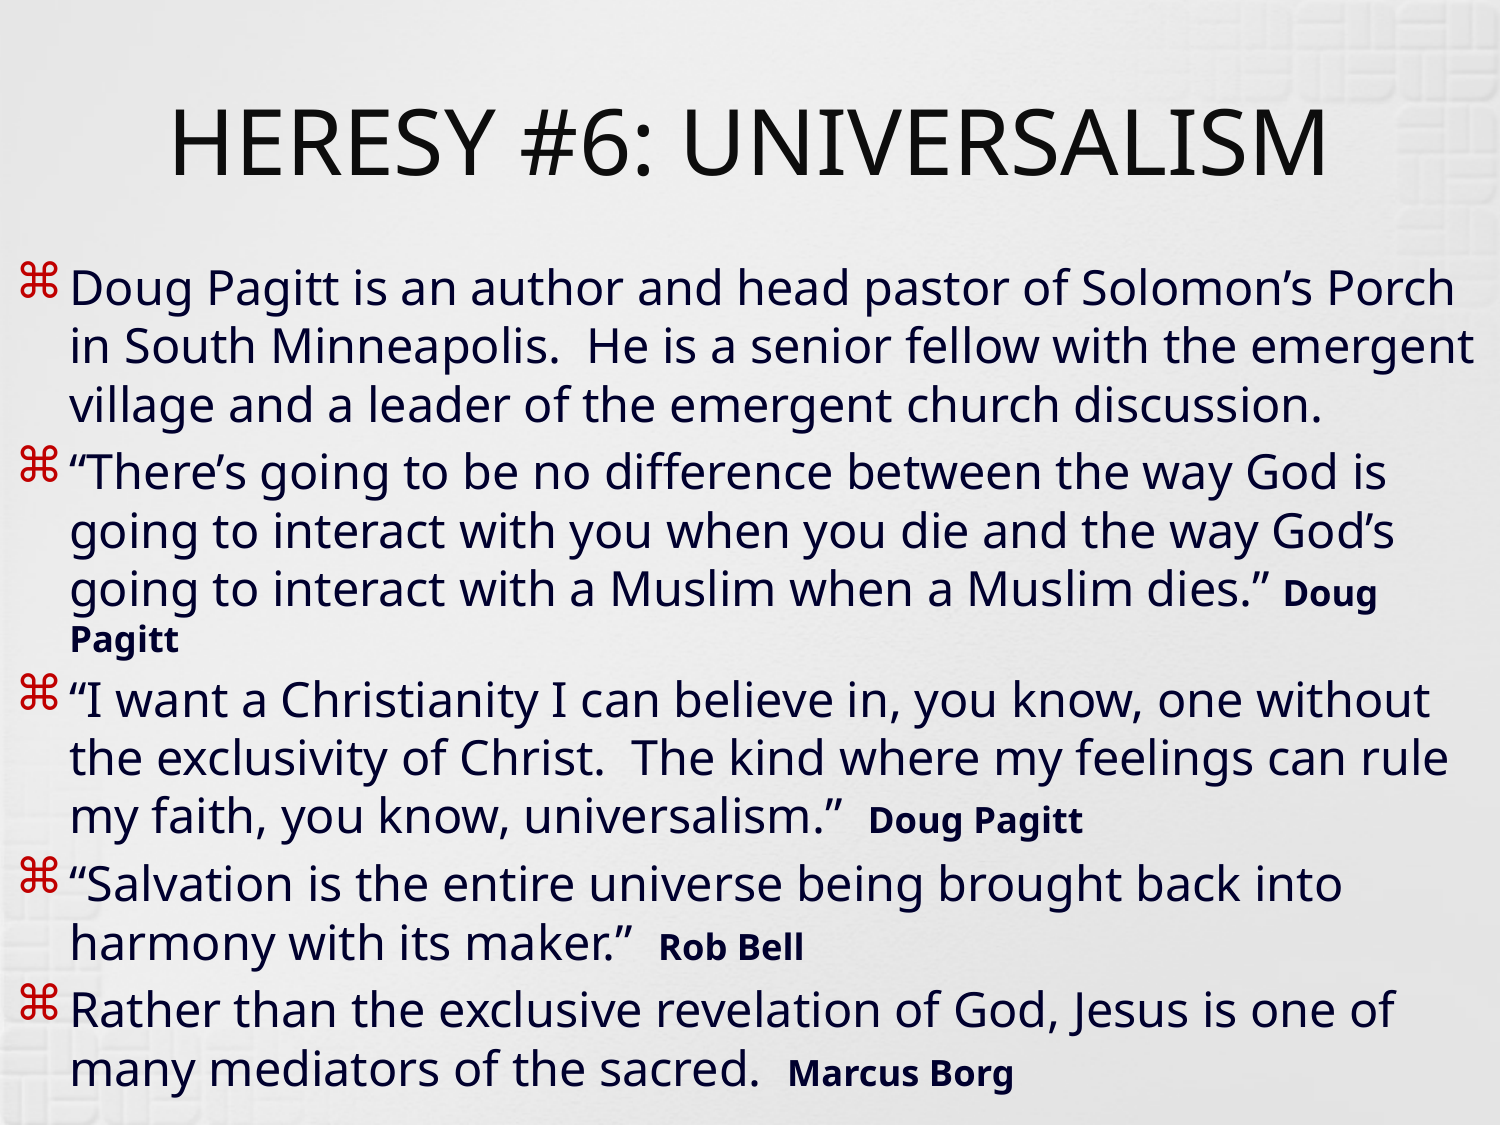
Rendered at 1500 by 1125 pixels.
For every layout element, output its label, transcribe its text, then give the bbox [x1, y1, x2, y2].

title HERESY #6: UNIVERSALISM [0, 45, 1500, 233]
list Doug Pagitt is an author and head pastor of Solomon’s Porch in South Minneapolis. He is a senior fellow with the emergent village and a leader of the emergent church discussion. “There’s going to be no difference between the way God is going to interact with you when you die and the way God’s going to interact with a Muslim when a Muslim dies.” Doug Pagitt “I want a Christianity I can believe in, you know, one without the exclusivity of Christ. The kind where my feelings can rule my faith, you know, universalism.” Doug Pagitt “Salvation is the entire universe being brought back into harmony with its maker.” Rob Bell Rather than the exclusive revelation of God, Jesus is one of many mediators of the sacred. Marcus Borg [0, 249, 1500, 1125]
